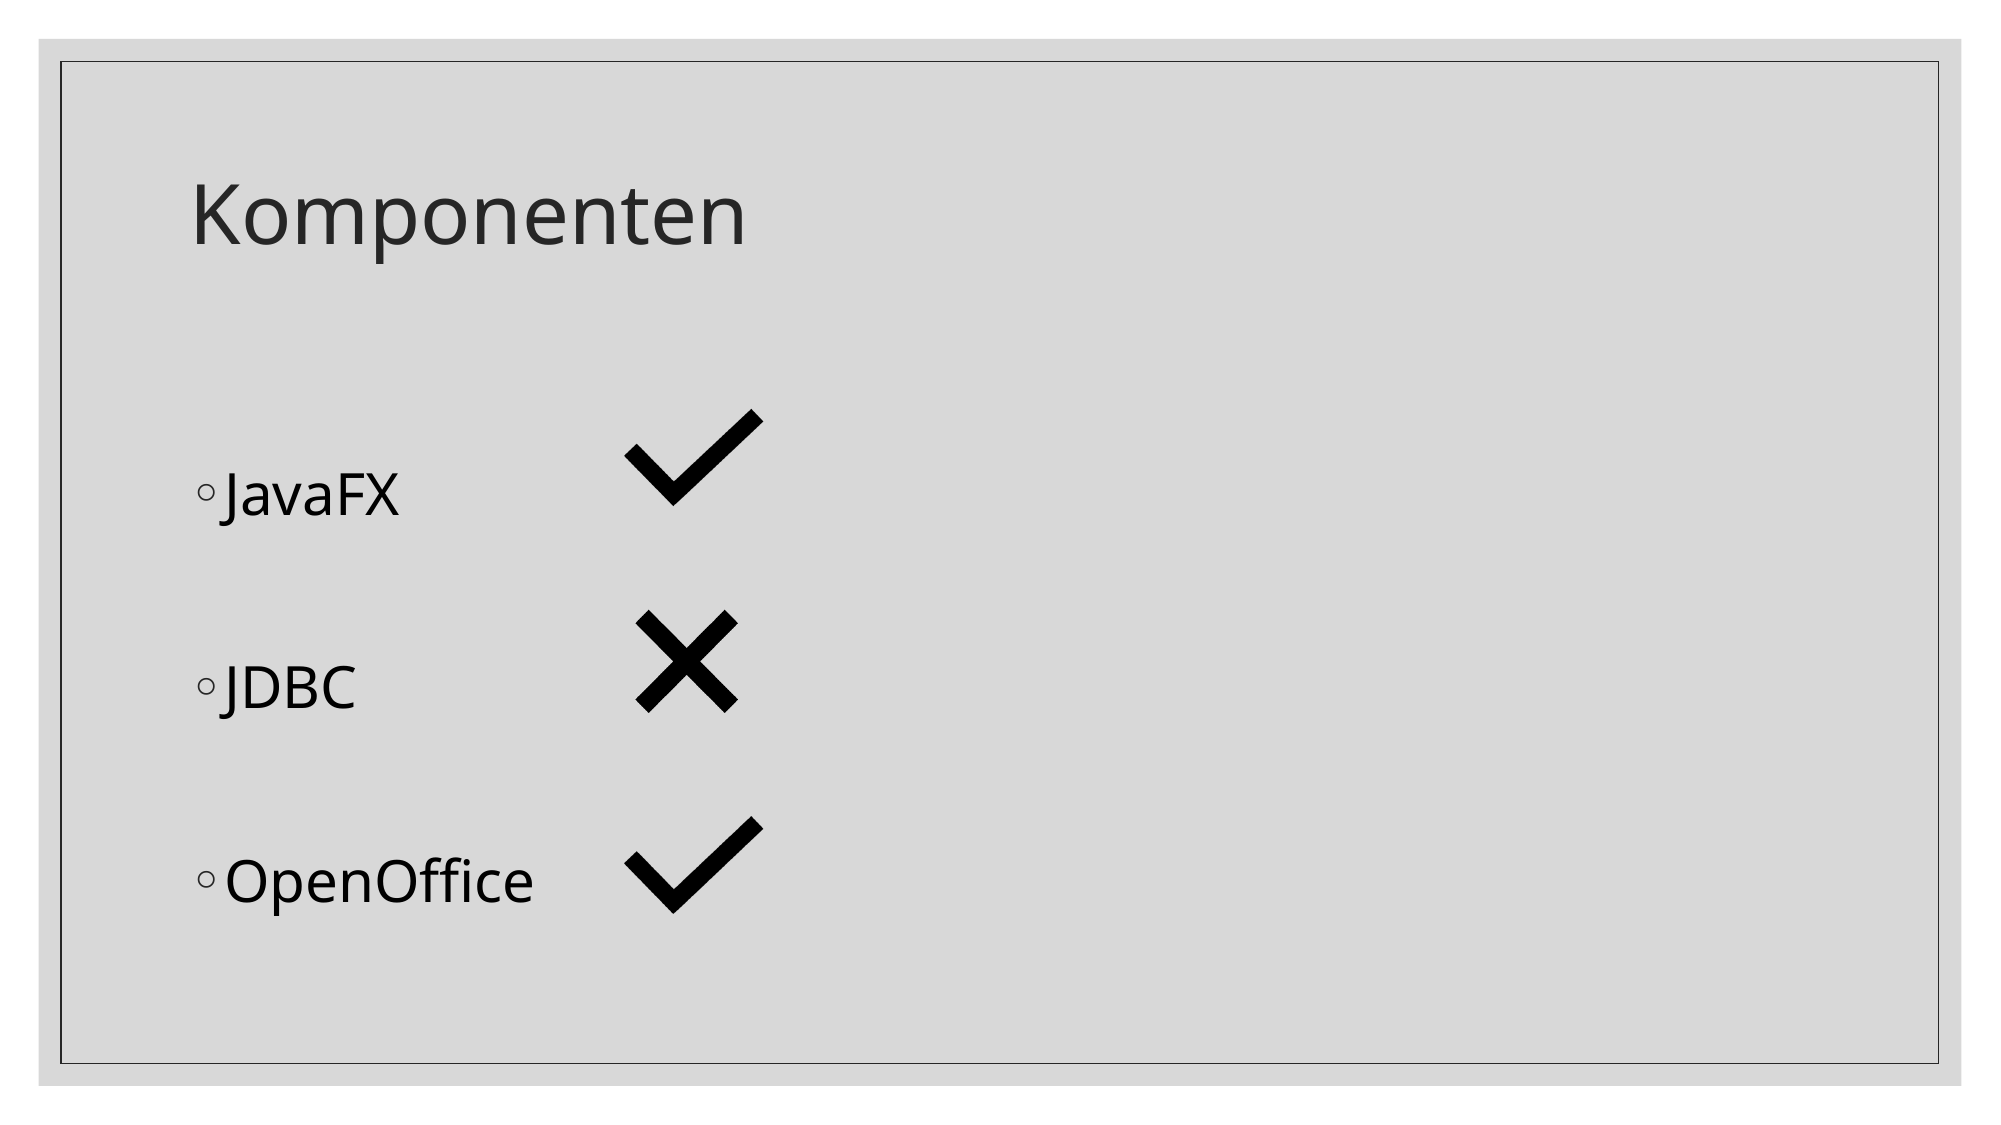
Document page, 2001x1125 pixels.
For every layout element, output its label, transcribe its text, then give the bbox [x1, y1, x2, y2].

list JavaFX JDBC OpenOffice [174, 345, 1825, 977]
picture [621, 385, 766, 529]
picture [621, 792, 766, 937]
title Komponenten [174, 105, 1825, 331]
picture [580, 554, 793, 769]
